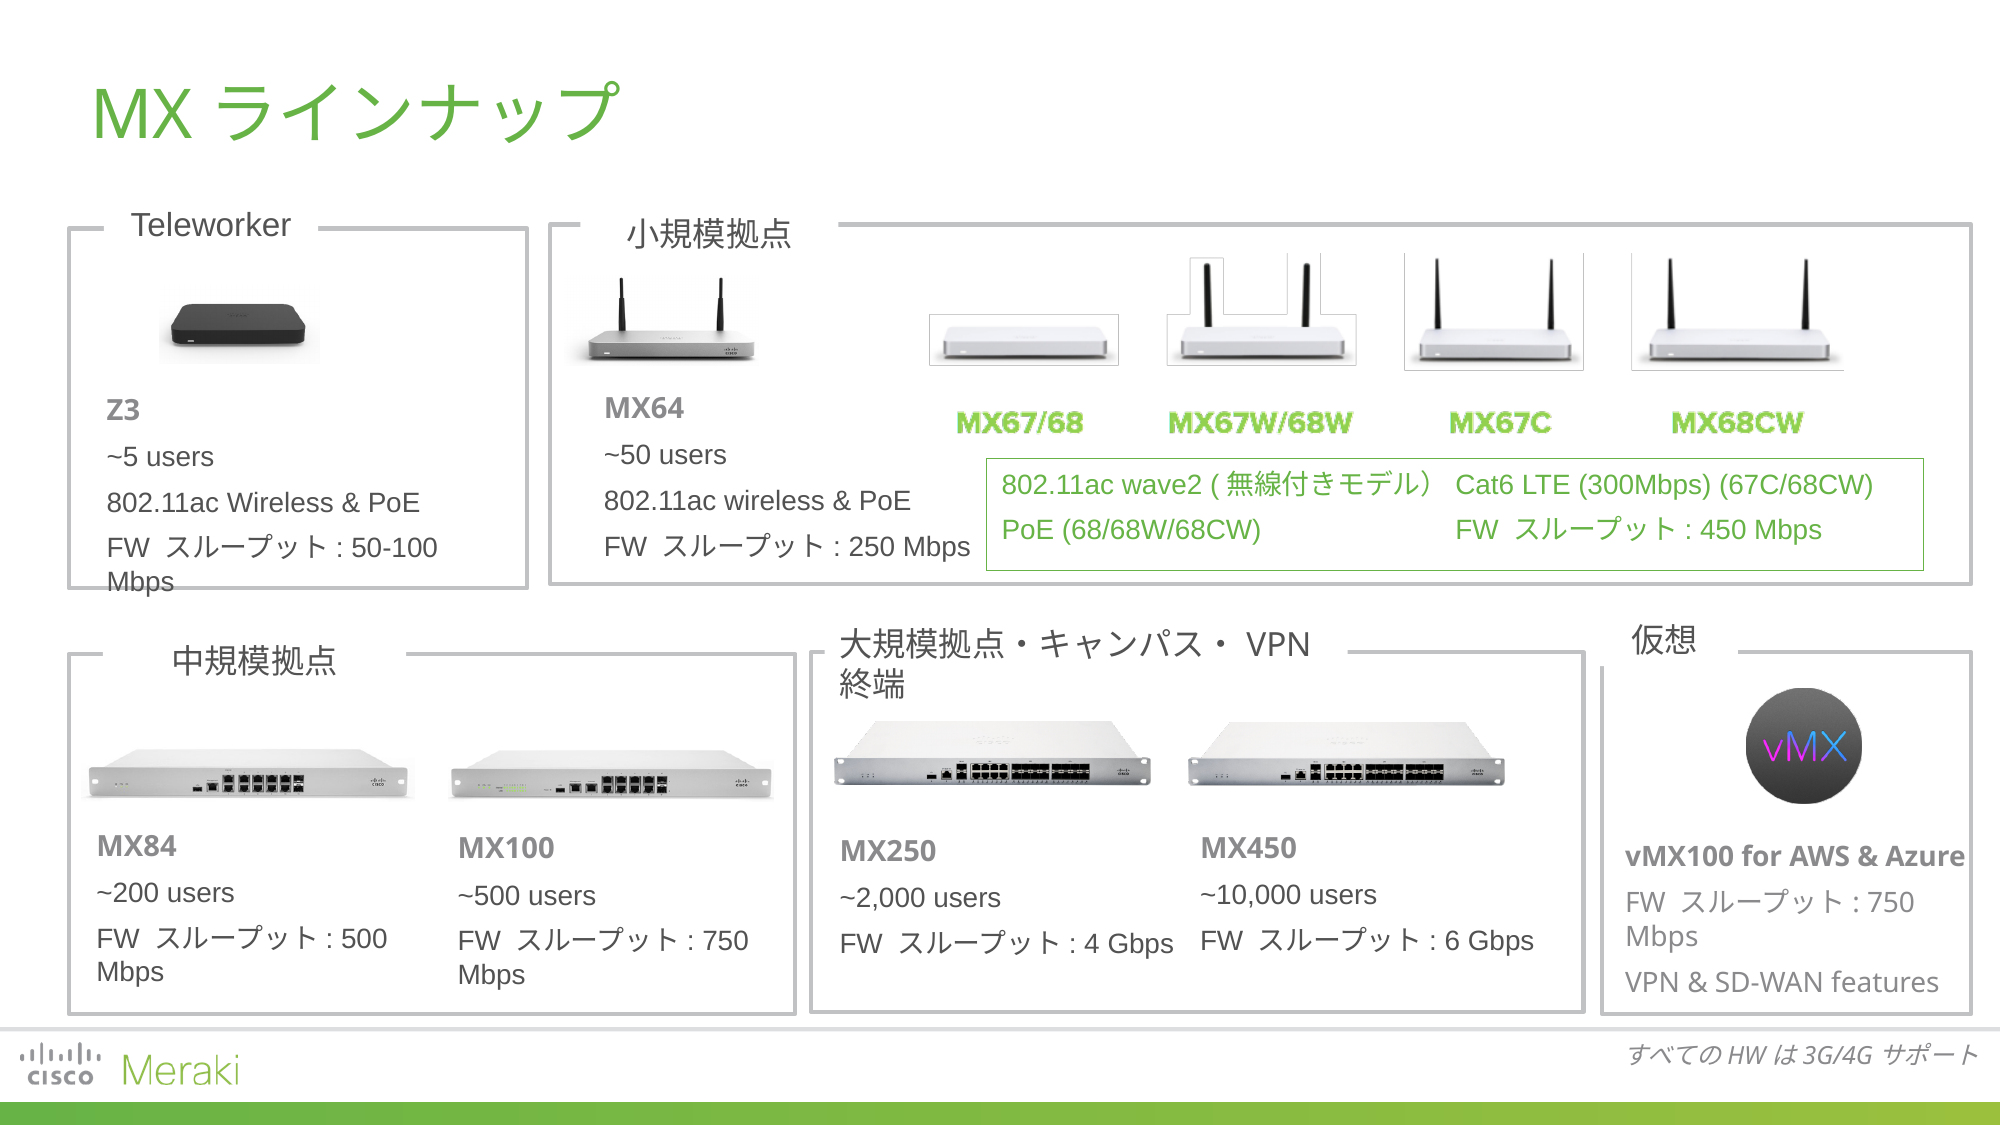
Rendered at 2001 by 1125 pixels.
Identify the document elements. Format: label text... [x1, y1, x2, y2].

picture [159, 284, 321, 364]
text_box [548, 222, 1973, 586]
picture [922, 253, 1844, 461]
text_box [67, 652, 797, 1016]
picture [80, 747, 415, 803]
text_box Teleworker [103, 195, 319, 251]
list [1133, 721, 1555, 796]
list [1746, 688, 1862, 804]
text_box MX64 ~50 users 802.11ac wireless & PoE FW スループット: 250 Mbps [589, 381, 986, 570]
text_box 中規模拠点 [102, 633, 407, 688]
title MXラインナップ [78, 76, 1804, 157]
picture [448, 740, 774, 802]
text_box [1600, 650, 1973, 1016]
text_box [67, 226, 529, 590]
text_box [809, 650, 1586, 1014]
picture [20, 1042, 238, 1085]
text_box 小規模拠点 [580, 205, 839, 261]
text_box MX450 ~10,000 users FW スループット: 6 Gbps [1185, 822, 1579, 964]
text_box MX250 ~2,000 users FW スループット: 4 Gbps [824, 825, 1218, 967]
text_box すべてのHWは3G/4Gサポート [1609, 1032, 1994, 1077]
text_box 仮想 [1591, 611, 1738, 667]
text_box MX84 ~200 users FW スループット: 500 Mbps [81, 819, 475, 995]
text_box vMX100 for AWS & Azure FW スループット: 750 Mbps VPN & SD-WAN features [1610, 830, 2000, 1006]
text_box 802.11ac wave2 (無線付きモデル） PoE (68/68W/68CW) Cat6 LTE (300Mbps) (67C/68CW) FW スループット: 450 Mbps [986, 458, 1924, 571]
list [778, 721, 1131, 796]
text_box 大規模拠点・キャンパス・VPN終端 [824, 615, 1348, 711]
text_box MX100 ~500 users FW スループット: 750 Mbps [443, 822, 836, 998]
text_box Z3 ~5 users 802.11ac Wireless & PoE FW スループット: 50-100 Mbps [91, 383, 505, 605]
picture [563, 275, 759, 366]
